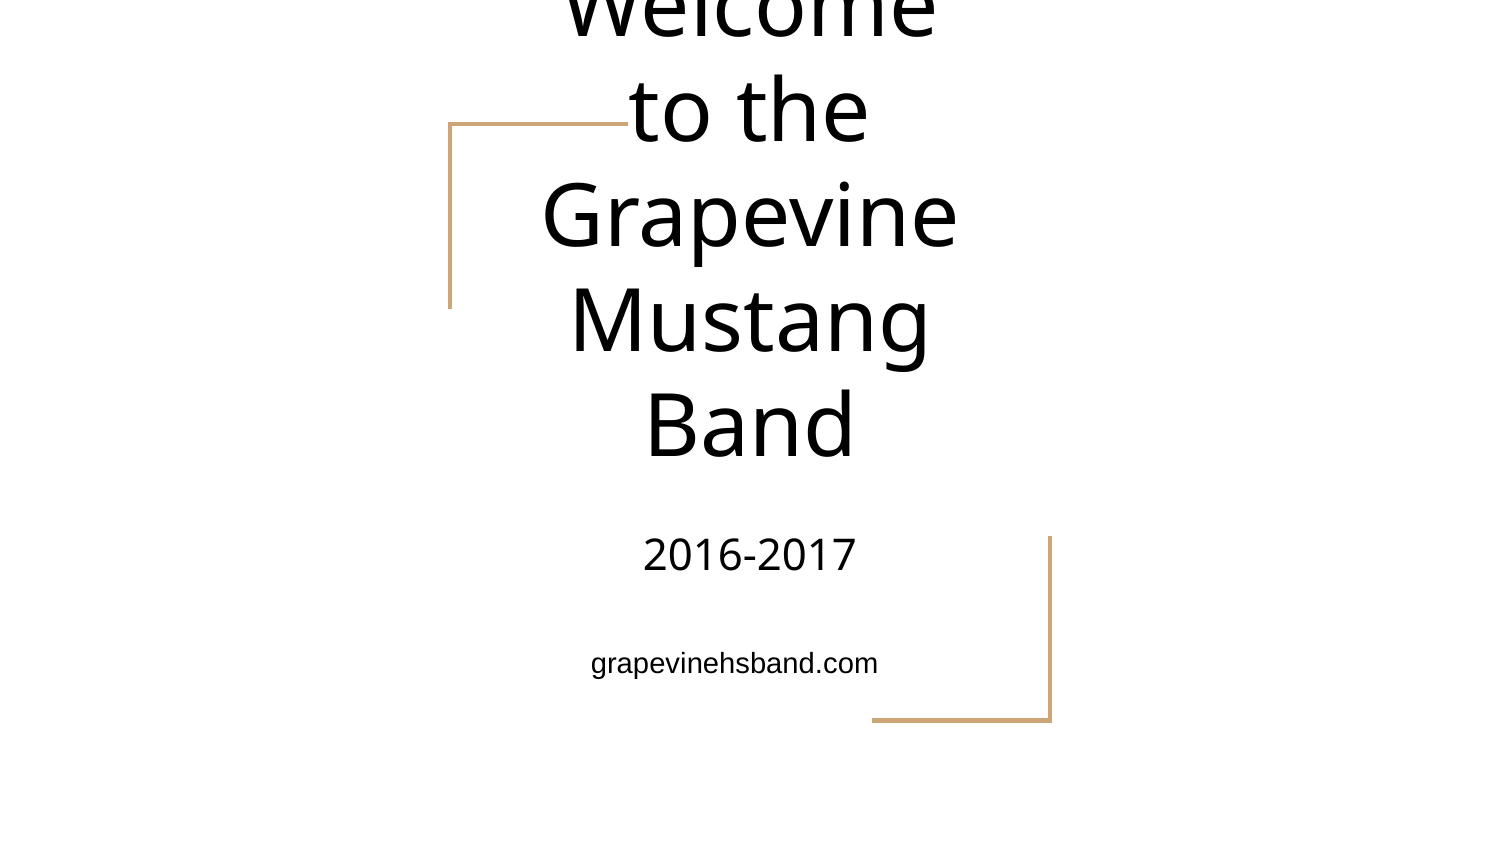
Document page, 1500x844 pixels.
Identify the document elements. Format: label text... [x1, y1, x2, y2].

text_box grapevinehsband.com [221, 593, 1249, 714]
subtitle 2016-2017 [499, 511, 1001, 593]
title Welcome to the Grapevine Mustang Band [499, 236, 1001, 490]
